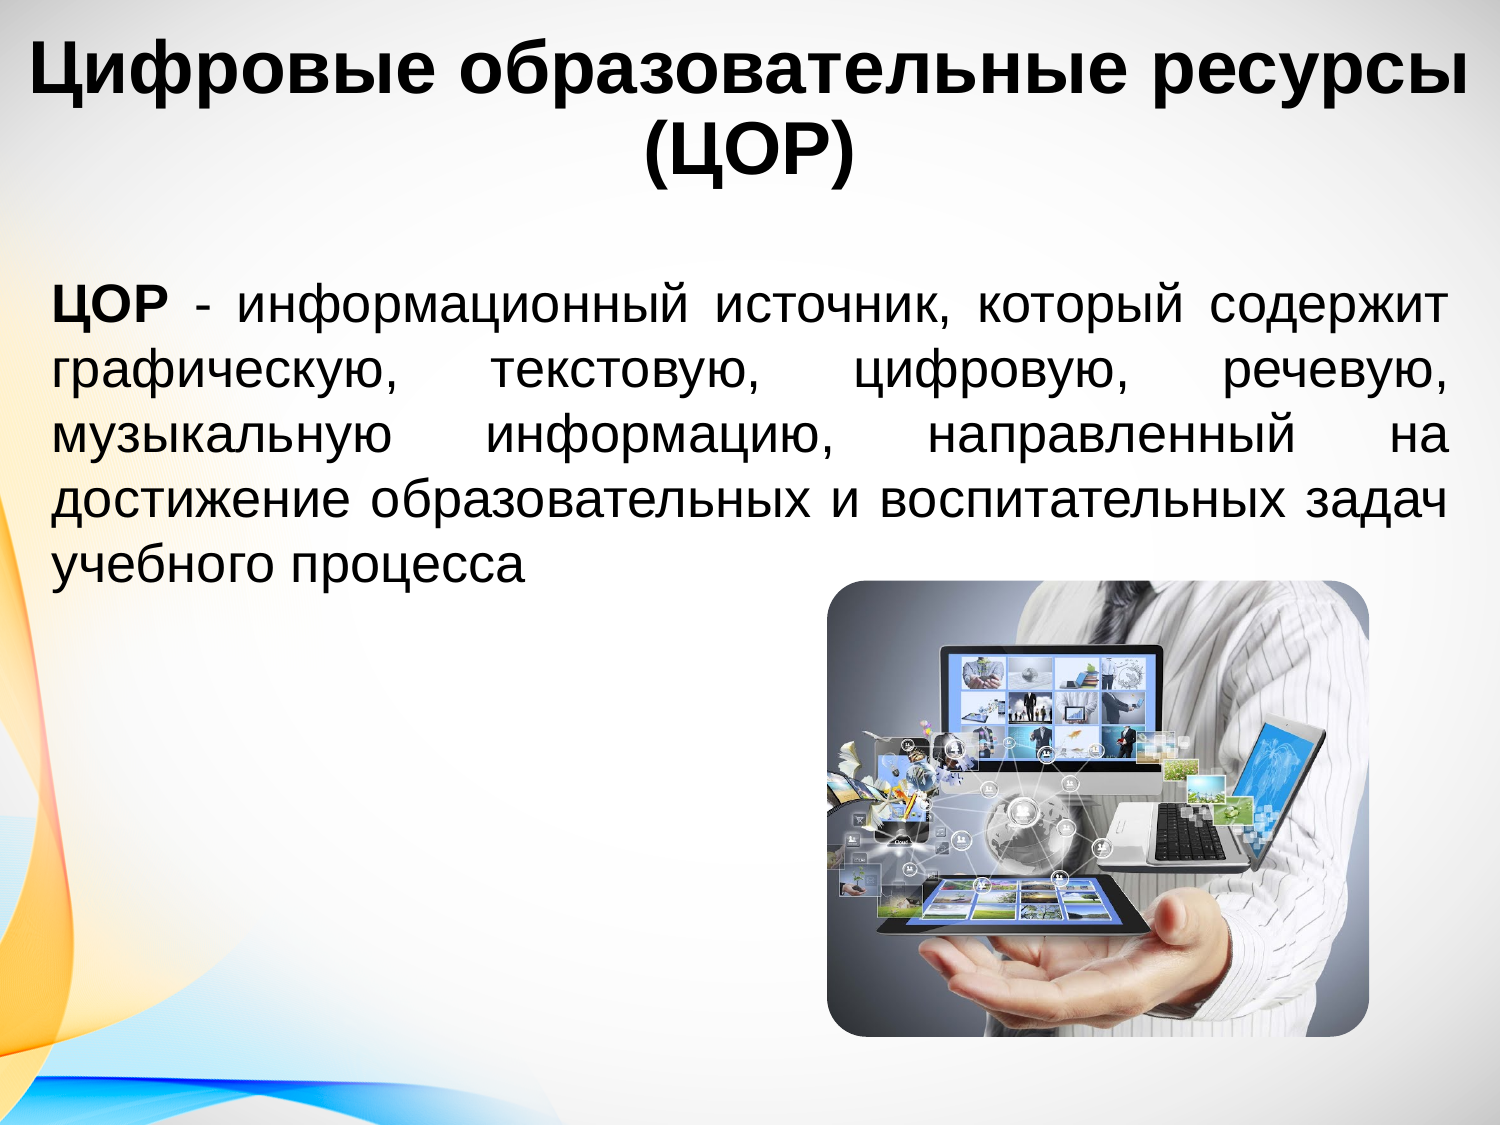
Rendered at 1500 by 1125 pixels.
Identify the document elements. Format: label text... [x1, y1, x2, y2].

picture [0, 220, 1500, 1125]
title Цифровые образовательные ресурсы (ЦОР) [0, 0, 1500, 220]
text_box ЦОР - информационный источник, который содержит графическую, текстовую, цифровую, речевую, музыкальную информацию, направленный на достижение образовательных и воспитательных задач учебного процесса [36, 261, 1466, 601]
